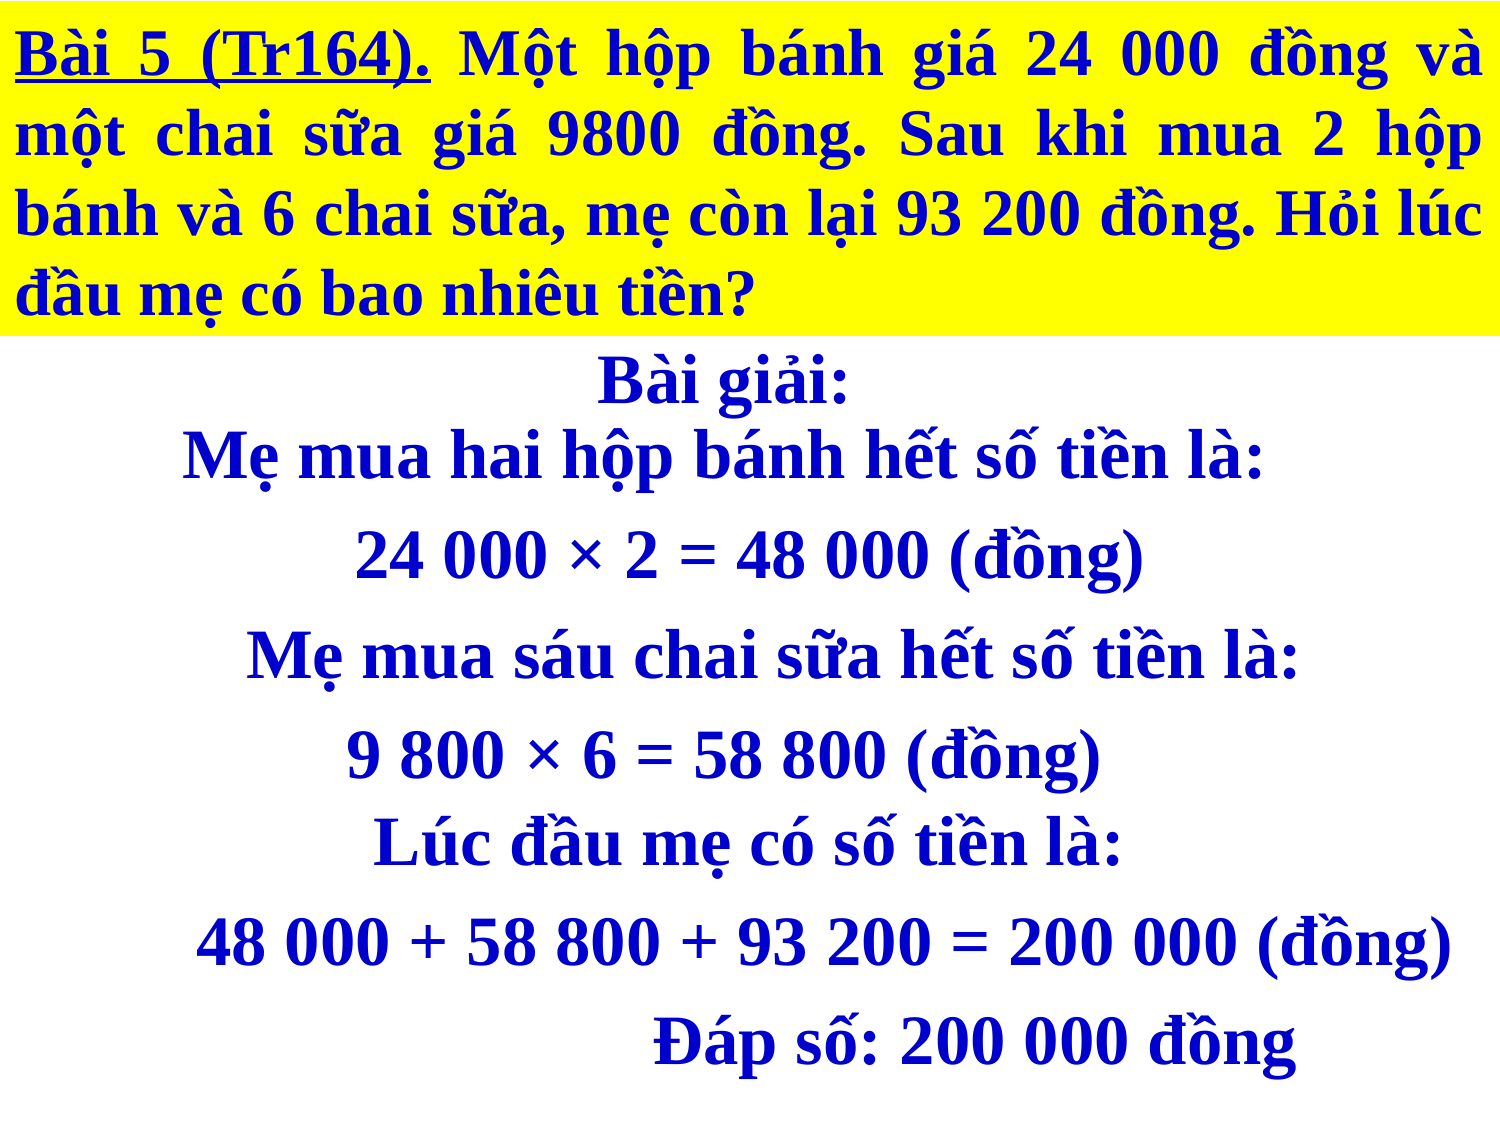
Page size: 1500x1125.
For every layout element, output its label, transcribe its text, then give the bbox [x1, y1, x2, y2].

text_box Mẹ mua sáu chai sữa hết số tiền là: [24, 599, 1500, 700]
text_box Lúc đầu mẹ có số tiền là: [0, 787, 1500, 888]
text_box 9 800 × 6 = 58 800 (đồng) [0, 699, 1475, 787]
text_box 48 000 + 58 800 + 93 200 = 200 000 (đồng) [74, 887, 1500, 988]
text_box Mẹ mua hai hộp bánh hết số tiền là: [0, 399, 1475, 499]
text_box 24 000 × 2 = 48 000 (đồng) [0, 499, 1500, 600]
text_box Đáp số: 200 000 đồng [224, 986, 1500, 1087]
text_box Bài 5 (Tr164). Một hộp bánh giá 24 000 đồng và một chai sữa giá 9800 đồng. Sau khi mua 2 hộp bánh và 6 chai sữa, mẹ còn lại 93 200 đồng. Hỏi lúc đầu mẹ có bao nhiêu tiền? [0, 1, 1500, 336]
text_box Bài giải: [0, 324, 1475, 399]
